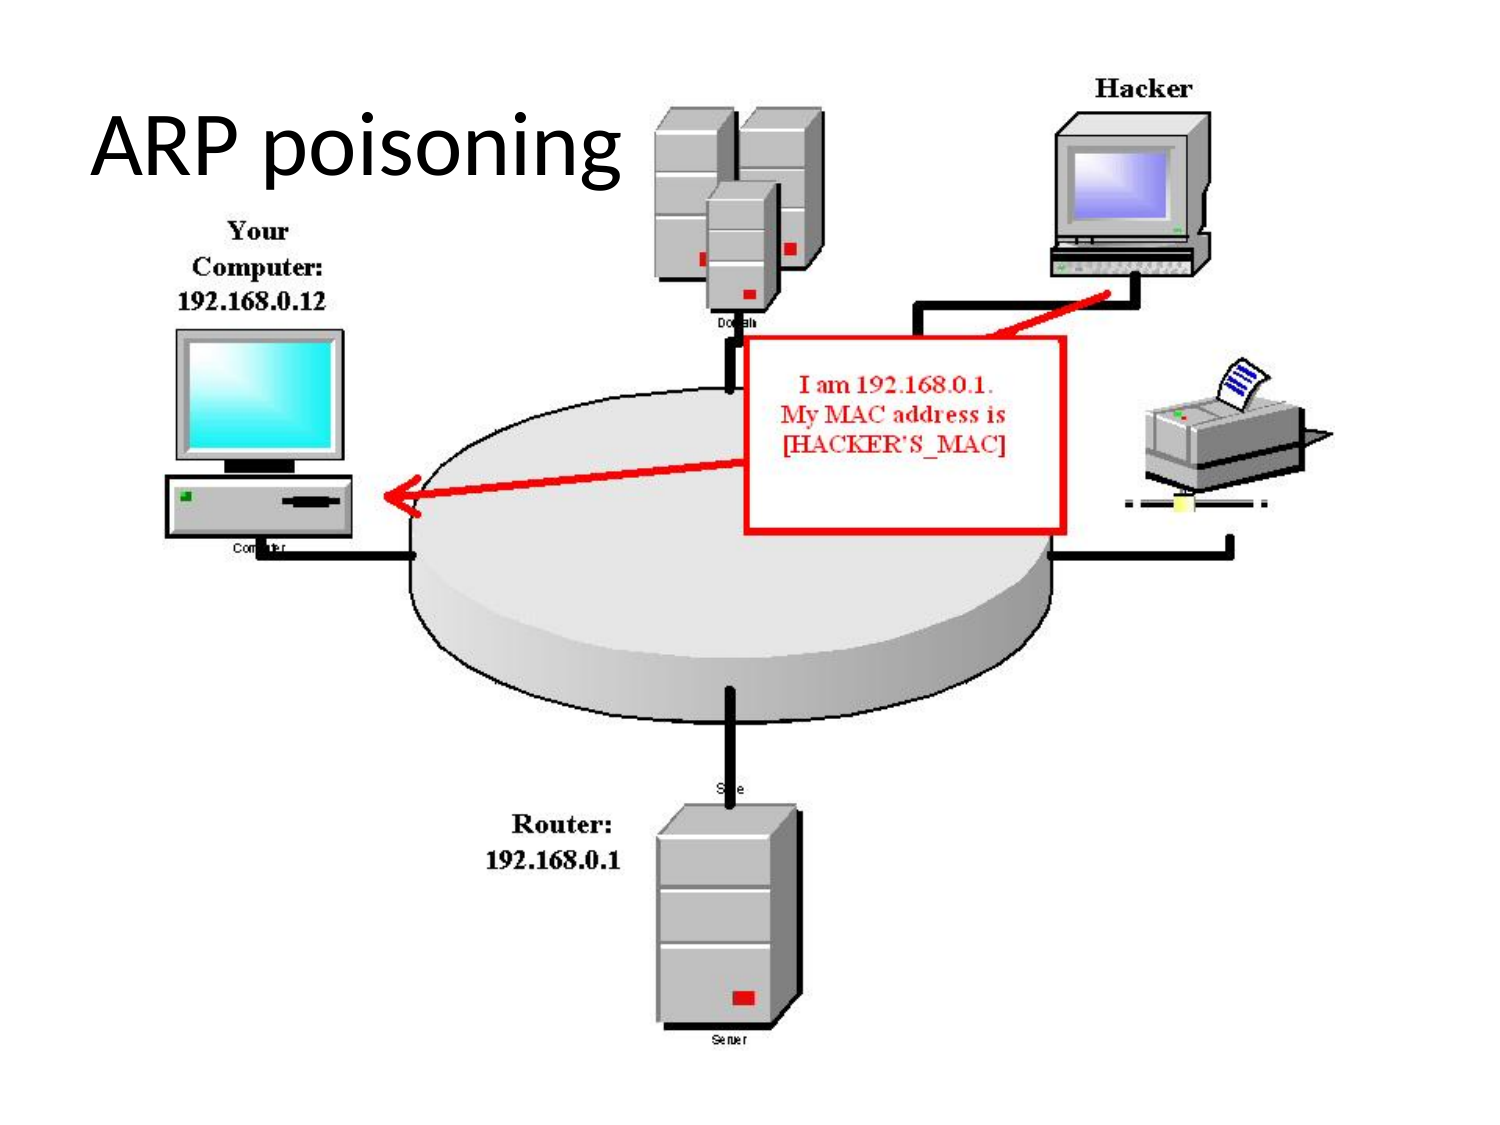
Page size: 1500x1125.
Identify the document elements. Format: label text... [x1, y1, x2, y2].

title ARP poisoning [75, 45, 1425, 233]
picture [162, 49, 1335, 1054]
